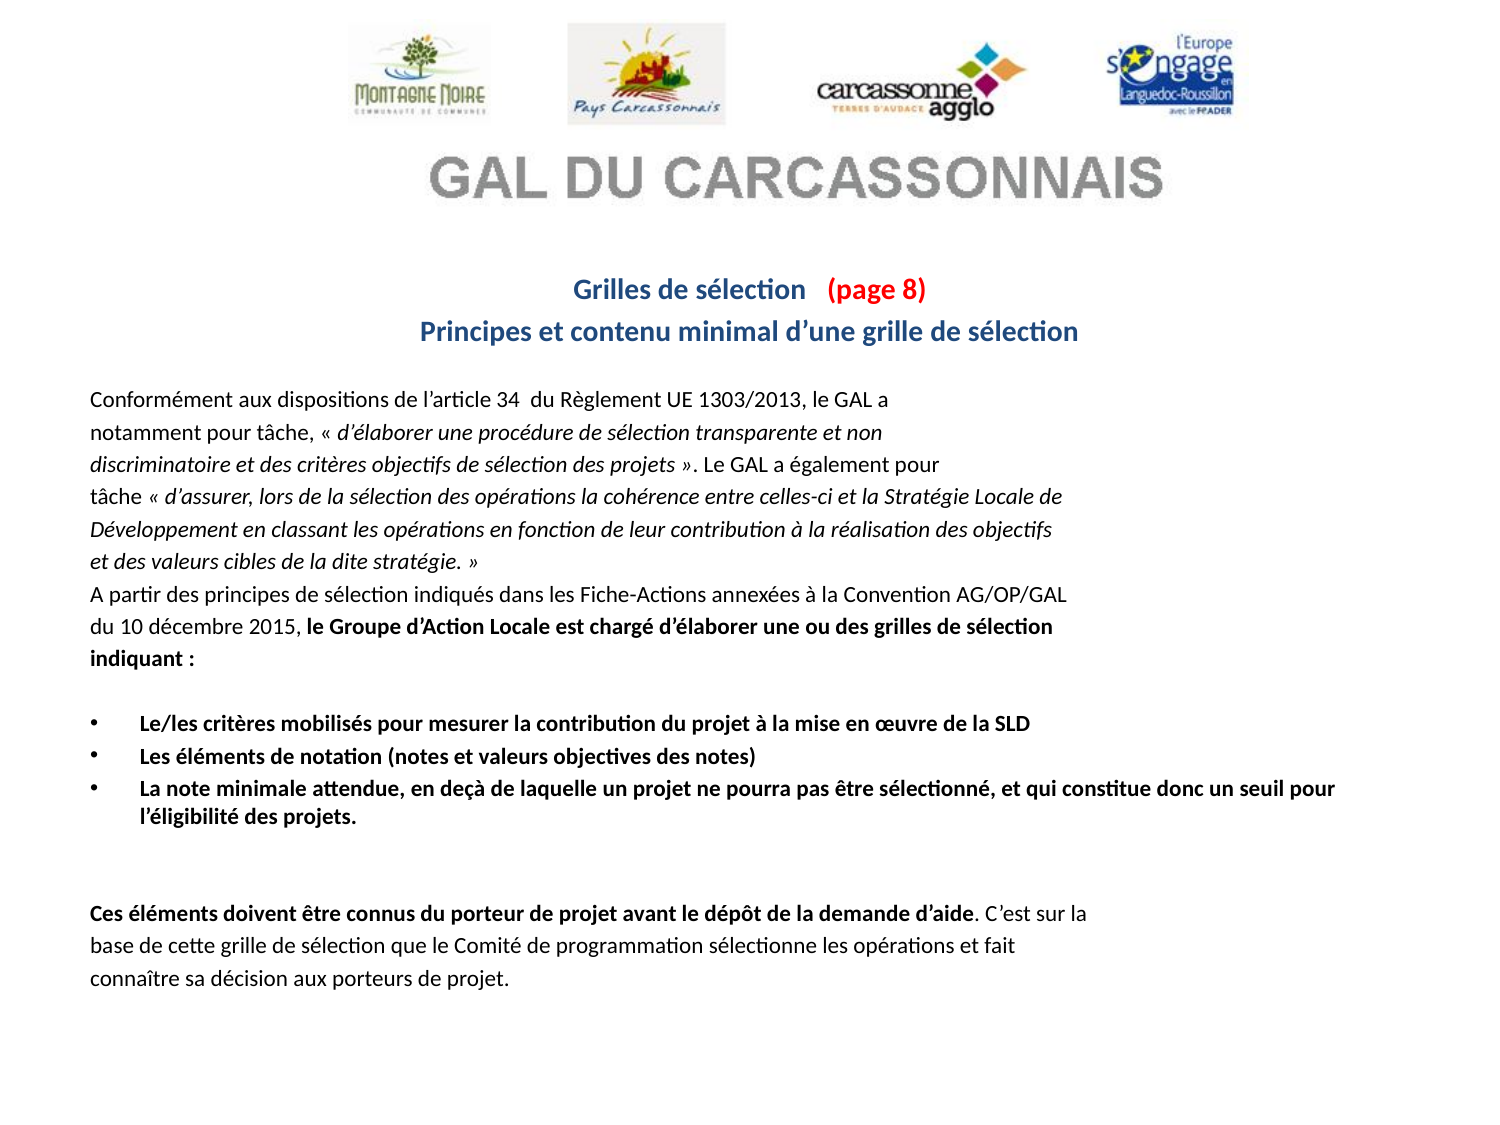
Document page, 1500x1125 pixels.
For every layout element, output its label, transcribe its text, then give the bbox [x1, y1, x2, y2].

list Grilles de sélection (page 8) Principes et contenu minimal d’une grille de sélection Conformément aux dispositions de l’article 34 du Règlement UE 1303/2013, le GAL a notamment pour tâche, « d’élaborer une procédure de sélection transparente et non discriminatoire et des critères objectifs de sélection des projets ». Le GAL a également pour tâche « d’assurer, lors de la sélection des opérations la cohérence entre celles-ci et la Stratégie Locale de Développement en classant les opérations en fonction de leur contribution à la réalisation des objectifs et des valeurs cibles de la dite stratégie. » A partir des principes de sélection indiqués dans les Fiche-Actions annexées à la Convention AG/OP/GAL du 10 décembre 2015, le Groupe d’Action Locale est chargé d’élaborer une ou des grilles de sélection indiquant : Le/les critères mobilisés pour mesurer la contribution du projet à la mise en œuvre de la SLD Les éléments de notation (notes et valeurs objectives des notes) La note minimale attendue, en deçà de laquelle un projet ne pourra pas être sélectionné, et qui constitue donc un seuil pour l’éligibilité des projets. Ces éléments doivent être connus du porteur de projet avant le dépôt de la demande d’aide. C’est sur la base de cette grille de sélection que le Comité de programmation sélectionne les opérations et fait connaître sa décision aux porteurs de projet. [75, 262, 1425, 1005]
picture [348, 18, 1249, 212]
